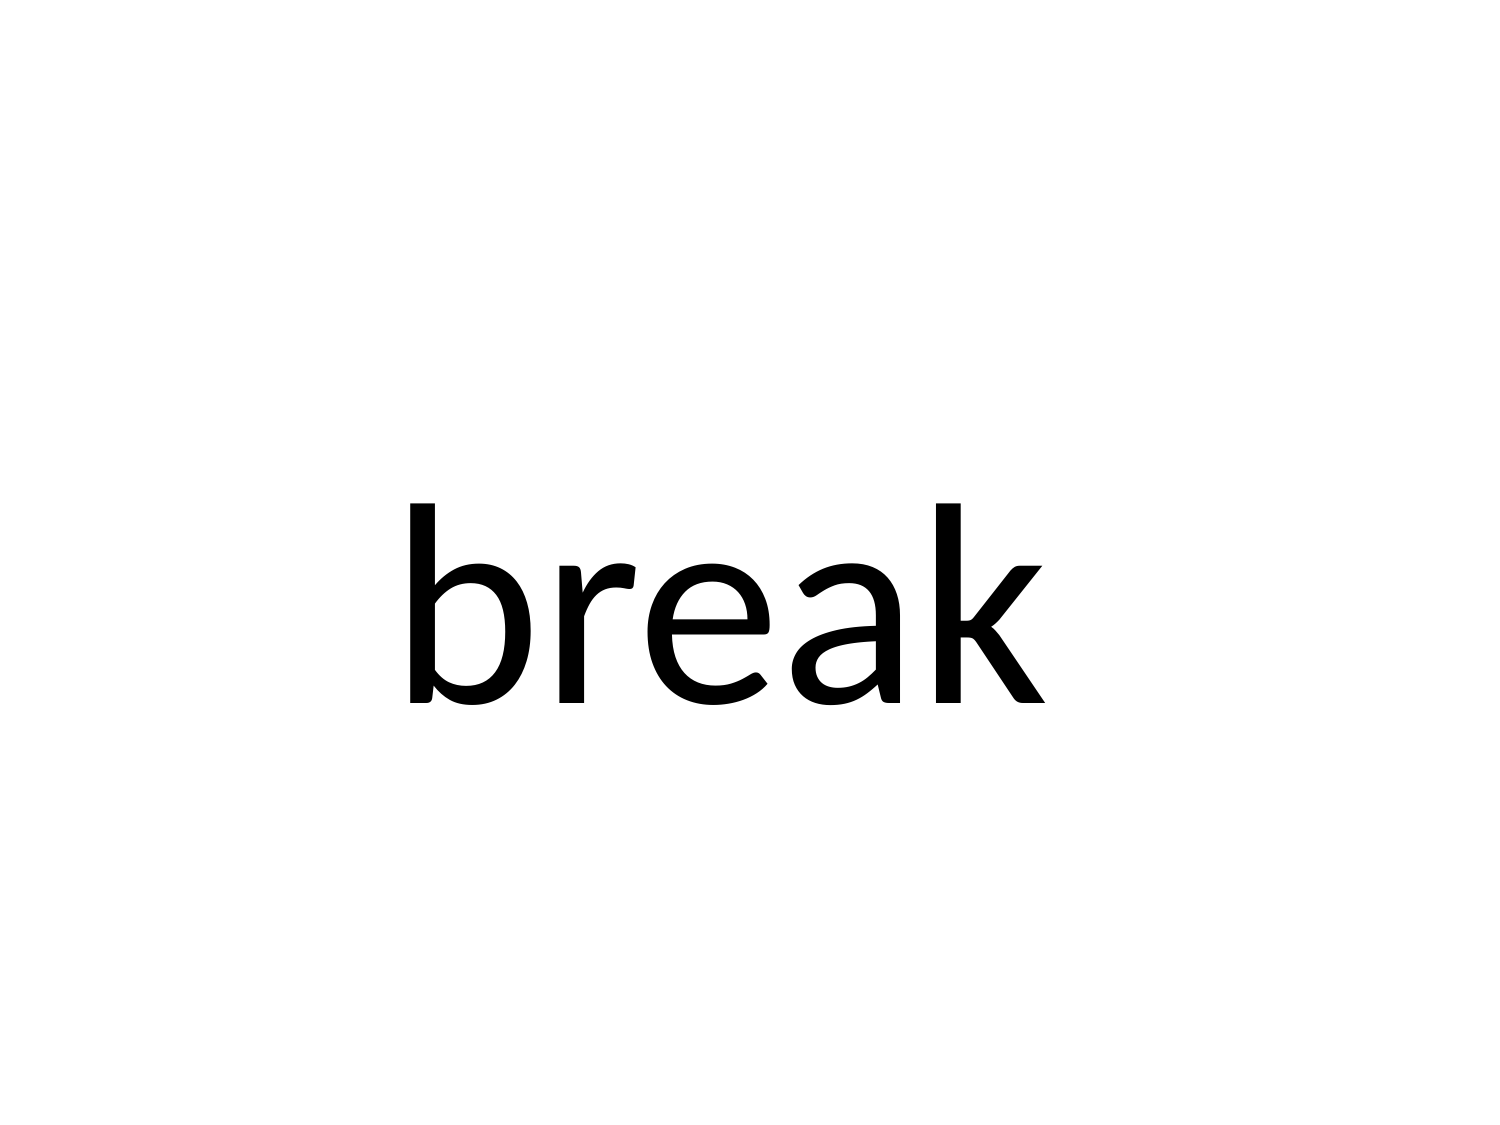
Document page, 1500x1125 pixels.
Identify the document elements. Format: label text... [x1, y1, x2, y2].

text_box break [375, 408, 1065, 769]
